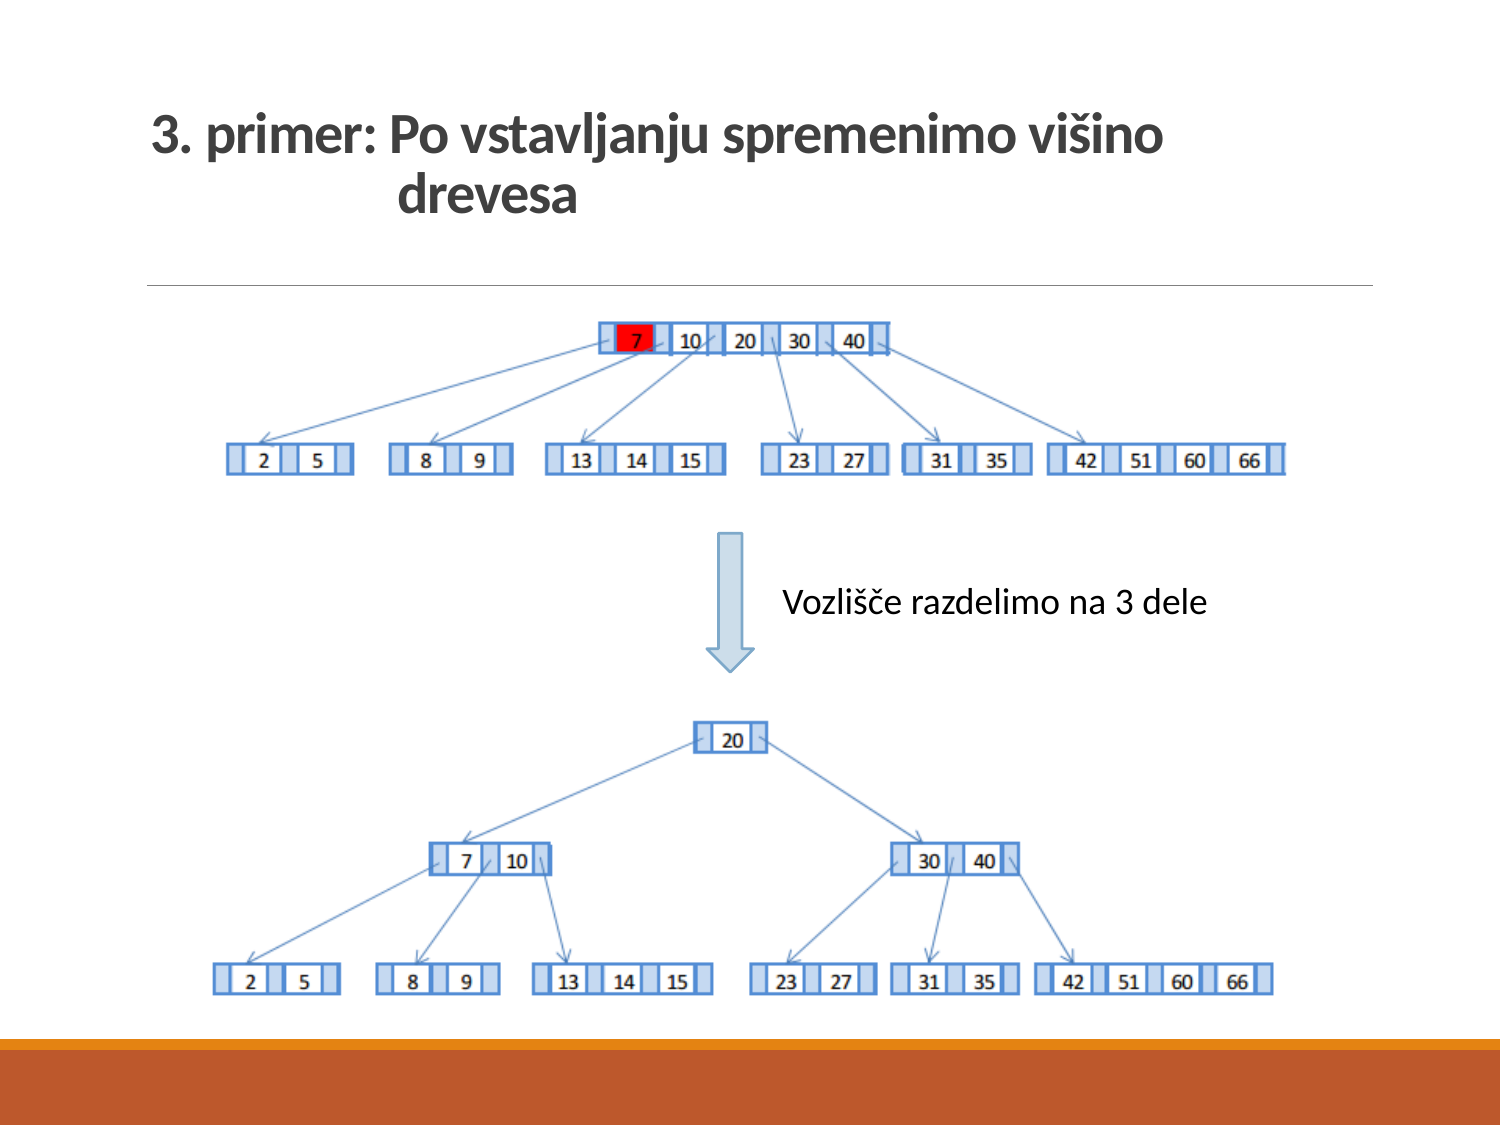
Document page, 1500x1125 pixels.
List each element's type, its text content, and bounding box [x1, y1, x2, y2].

title 3. primer: Po vstavljanju spremenimo višino drevesa [135, 47, 1373, 233]
picture [188, 693, 1316, 1017]
text_box Vozlišče razdelimo na 3 dele [767, 570, 1316, 630]
picture [191, 295, 1316, 509]
text_box [705, 531, 755, 674]
